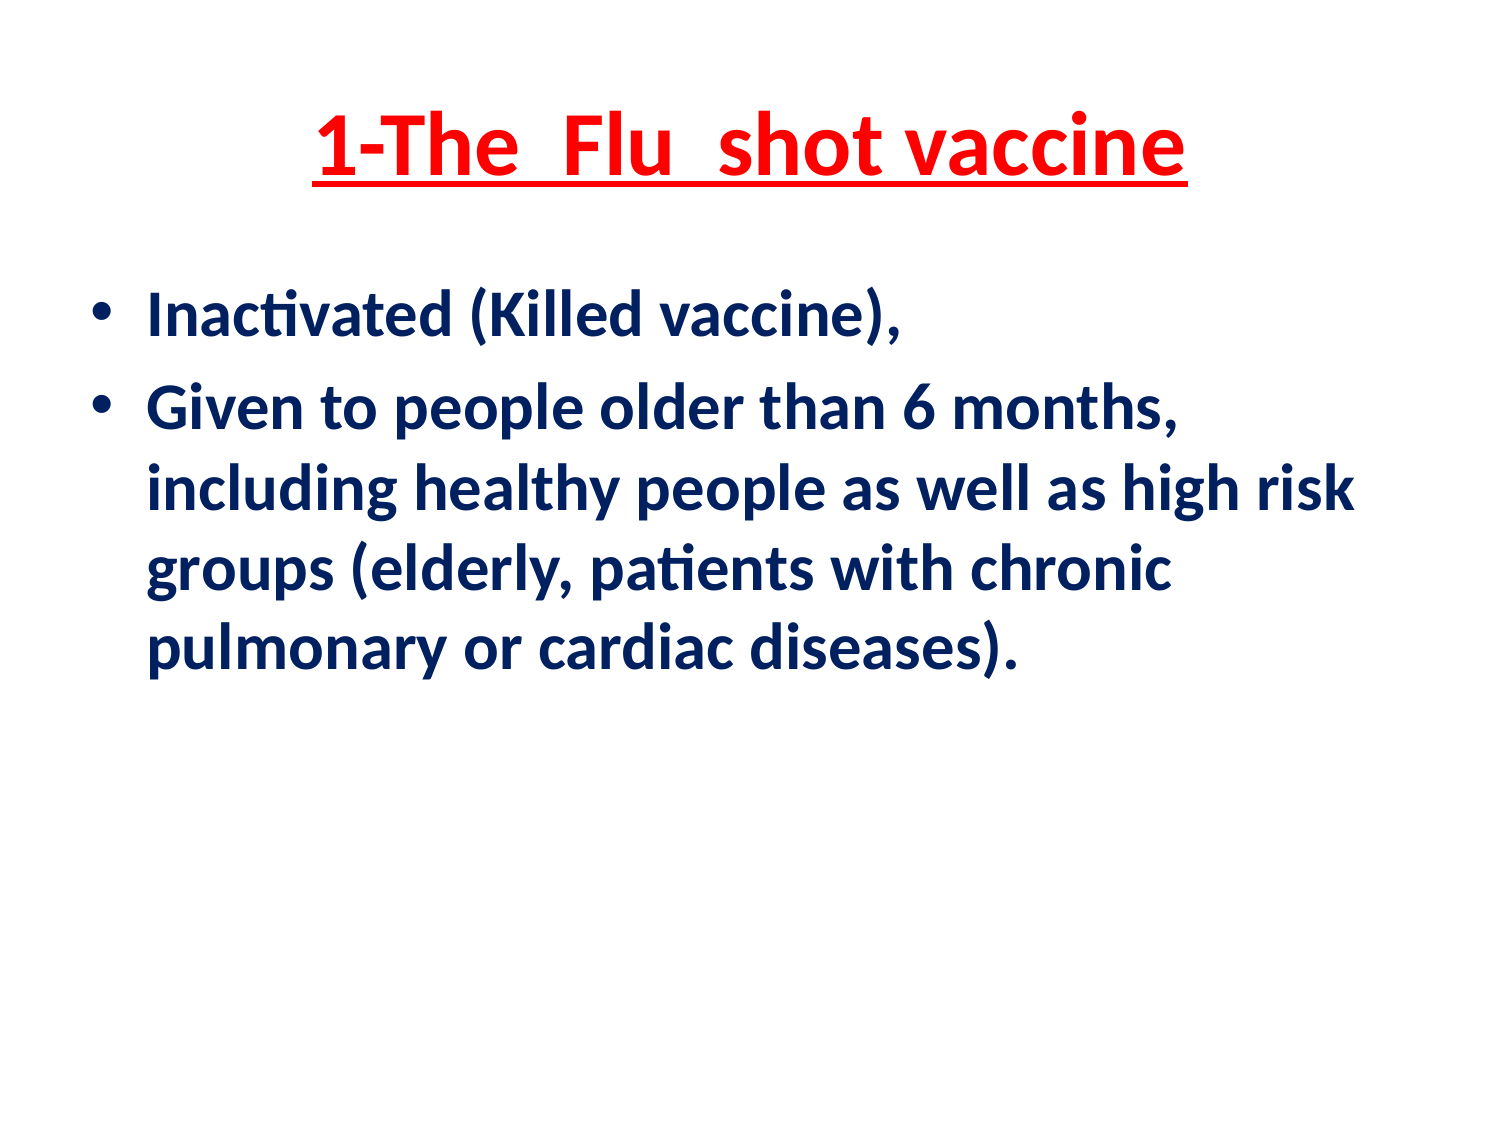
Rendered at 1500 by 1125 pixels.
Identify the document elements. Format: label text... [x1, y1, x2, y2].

list Inactivated (Killed vaccine), Given to people older than 6 months, including healthy people as well as high risk groups (elderly, patients with chronic pulmonary or cardiac diseases). [75, 262, 1425, 1005]
title 1-The Flu shot vaccine [75, 45, 1425, 233]
